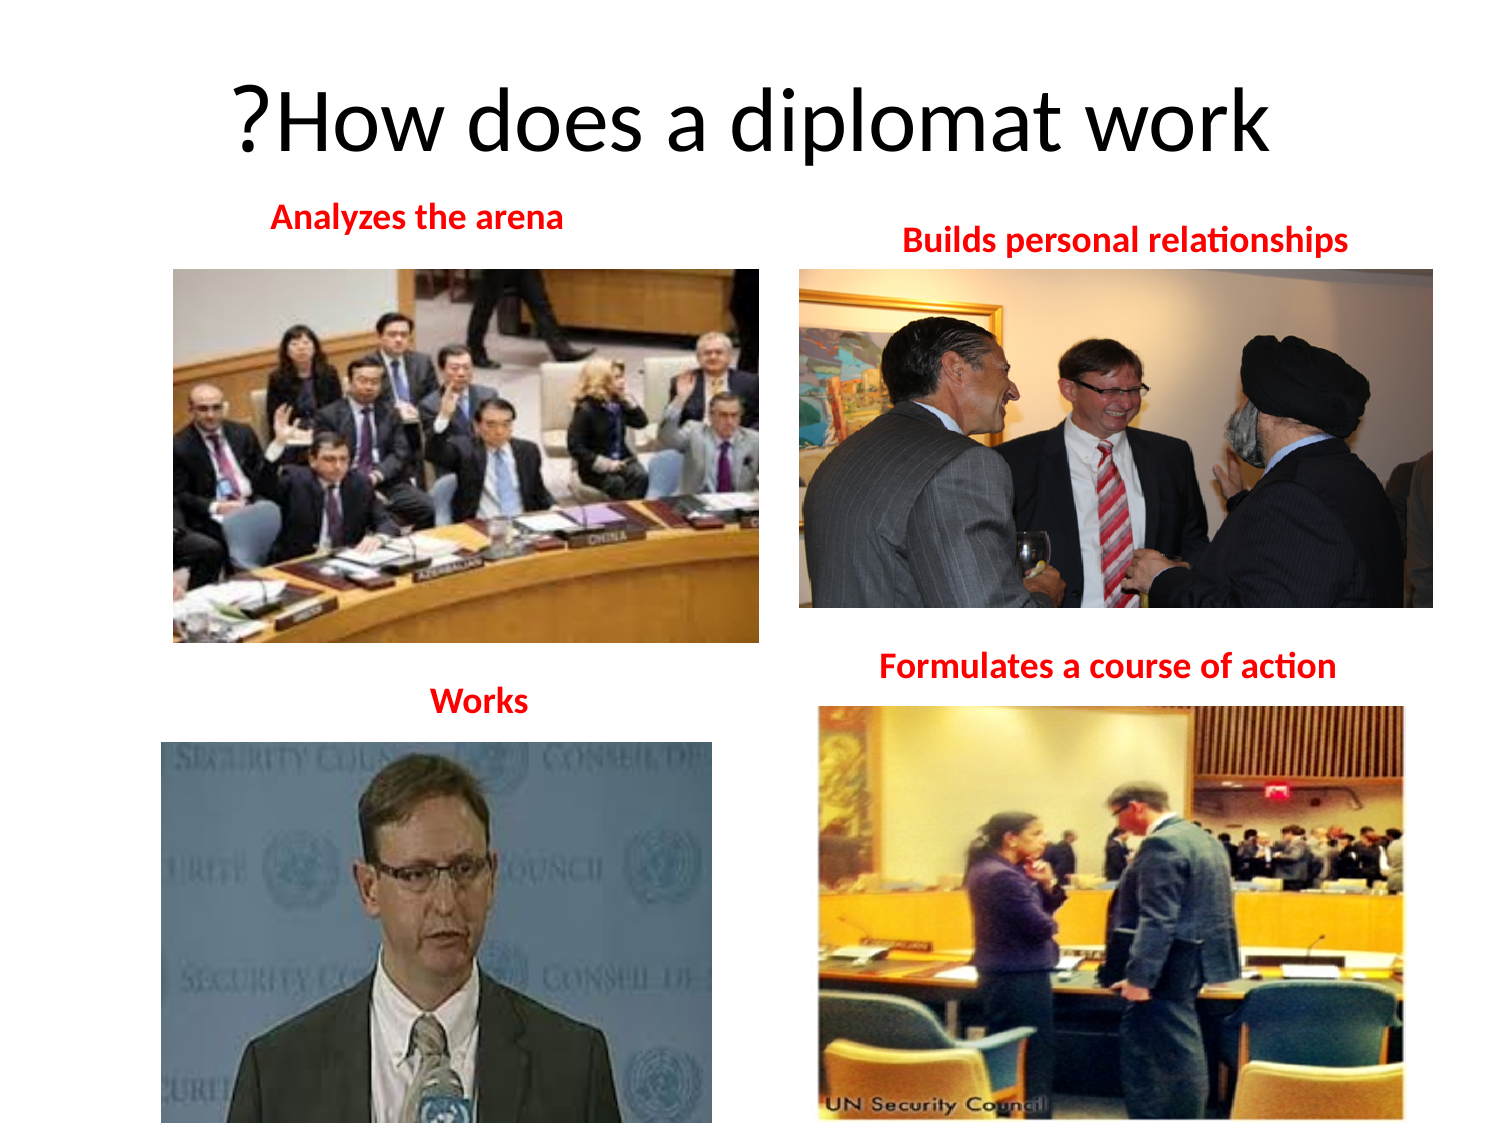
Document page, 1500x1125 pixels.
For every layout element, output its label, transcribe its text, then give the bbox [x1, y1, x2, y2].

text_box Formulates a course of action [797, 633, 1353, 694]
text_box Builds personal relationships [879, 208, 1365, 265]
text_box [808, 703, 1412, 1125]
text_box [170, 266, 762, 646]
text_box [796, 266, 1436, 610]
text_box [159, 739, 715, 1125]
text_box Analyzes the arena [147, 184, 580, 245]
title How does a diplomat work? [75, 45, 1425, 185]
text_box Works [414, 668, 544, 729]
